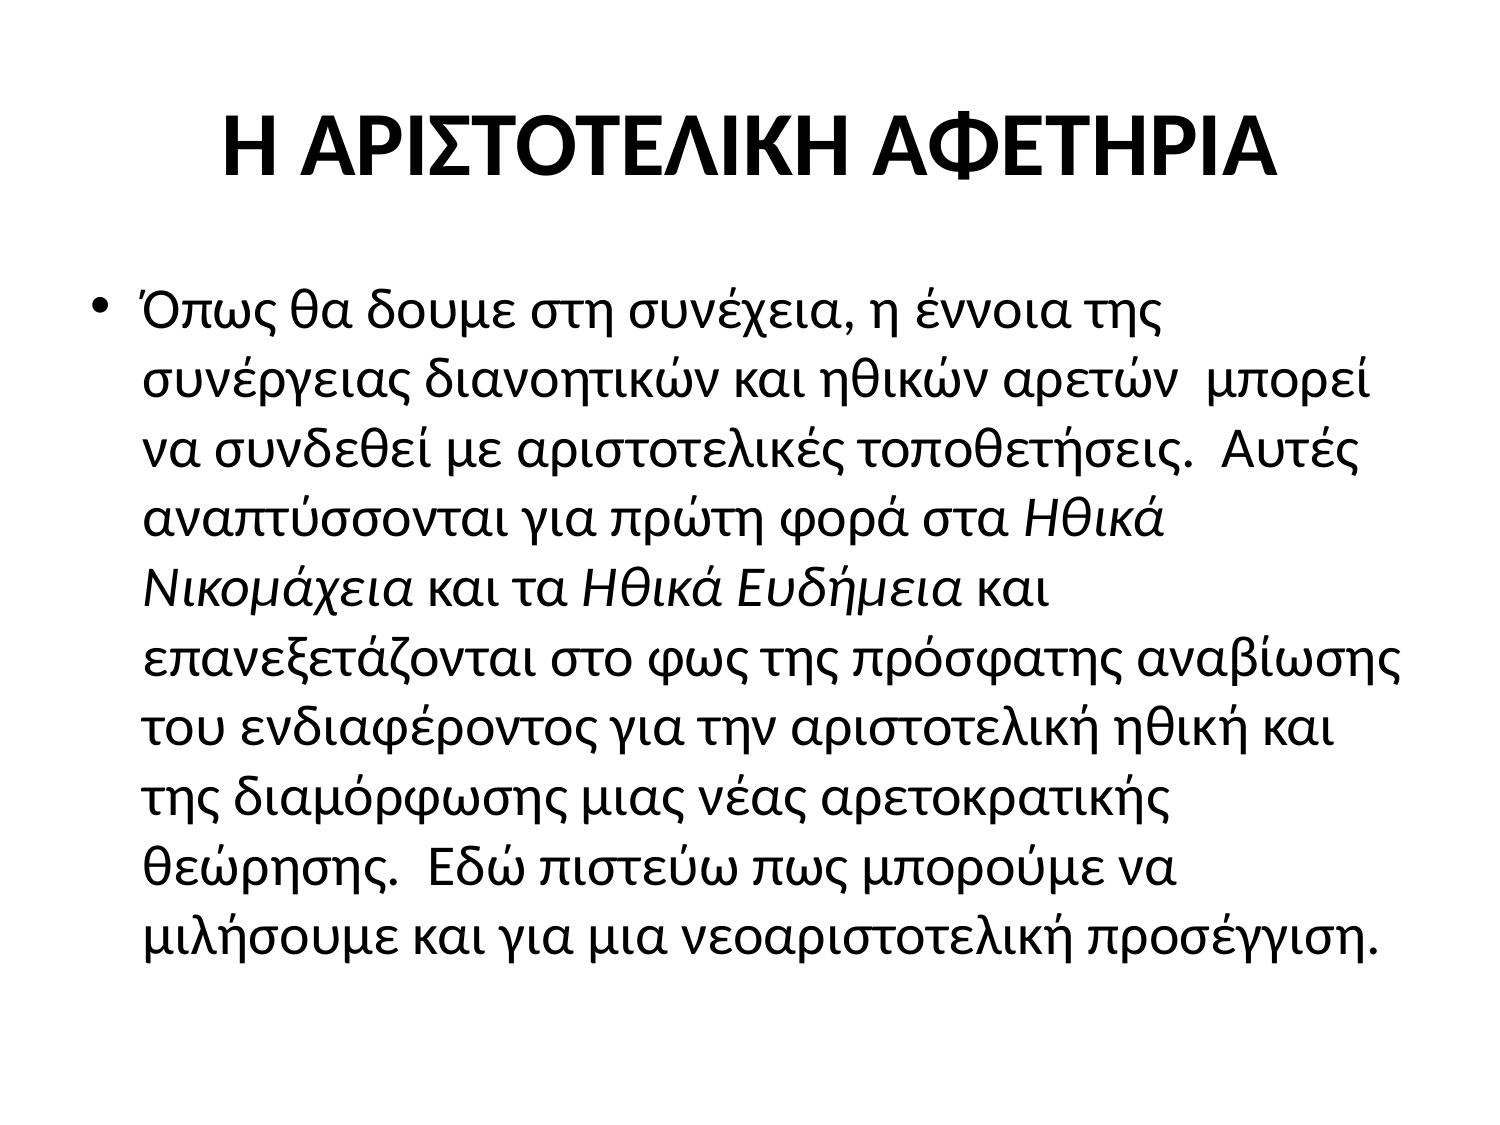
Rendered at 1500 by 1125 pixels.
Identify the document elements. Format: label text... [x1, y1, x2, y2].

title H ΑΡΙΣΤΟΤΕΛΙΚΗ ΑΦΕΤΗΡΙΑ [75, 45, 1425, 233]
list Όπως θα δουμε στη συνέχεια, η έννοια της συνέργειας διανοητικών και ηθικών αρετών μπορεί να συνδεθεί με αριστοτελικές τοποθετήσεις. Αυτές αναπτύσσονται για πρώτη φορά στα Ηθικά Νικομάχεια και τα Ηθικά Ευδήμεια και επανεξετάζονται στο φως της πρόσφατης αναβίωσης του ενδιαφέροντος για την αριστοτελική ηθική και της διαμόρφωσης μιας νέας αρετοκρατικής θεώρησης. Εδώ πιστεύω πως μπορούμε να μιλήσουμε και για μια νεοαριστοτελική προσέγγιση. [75, 262, 1425, 1005]
